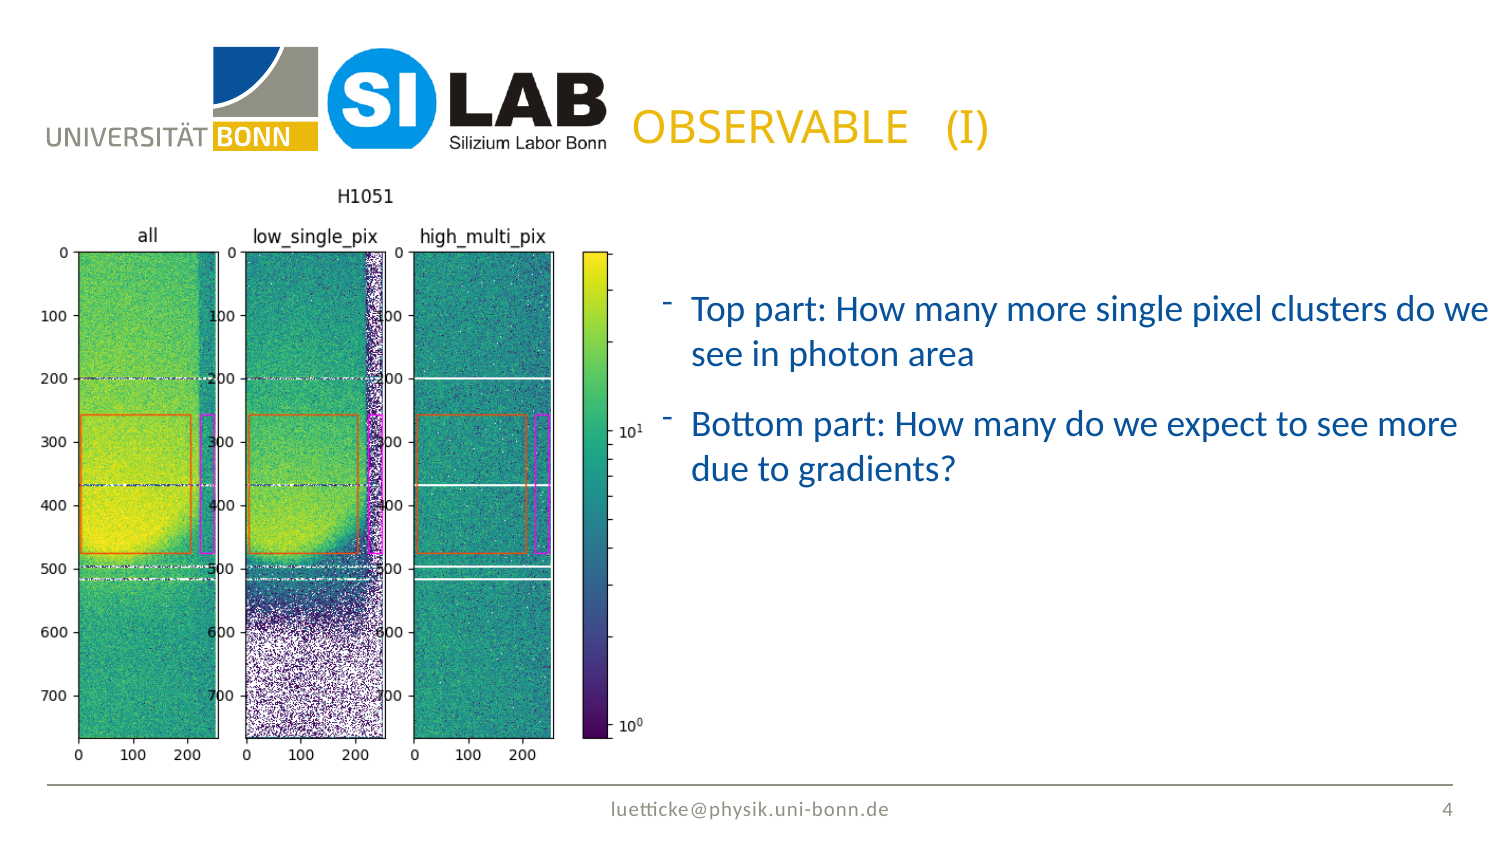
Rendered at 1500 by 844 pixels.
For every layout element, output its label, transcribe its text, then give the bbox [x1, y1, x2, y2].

footer luetticke@physik.uni-bonn.de [339, 785, 1161, 832]
title Observable (I) [631, 47, 1454, 153]
picture [17, 185, 663, 777]
slide_number 4 [1359, 785, 1454, 832]
picture [325, 46, 609, 151]
